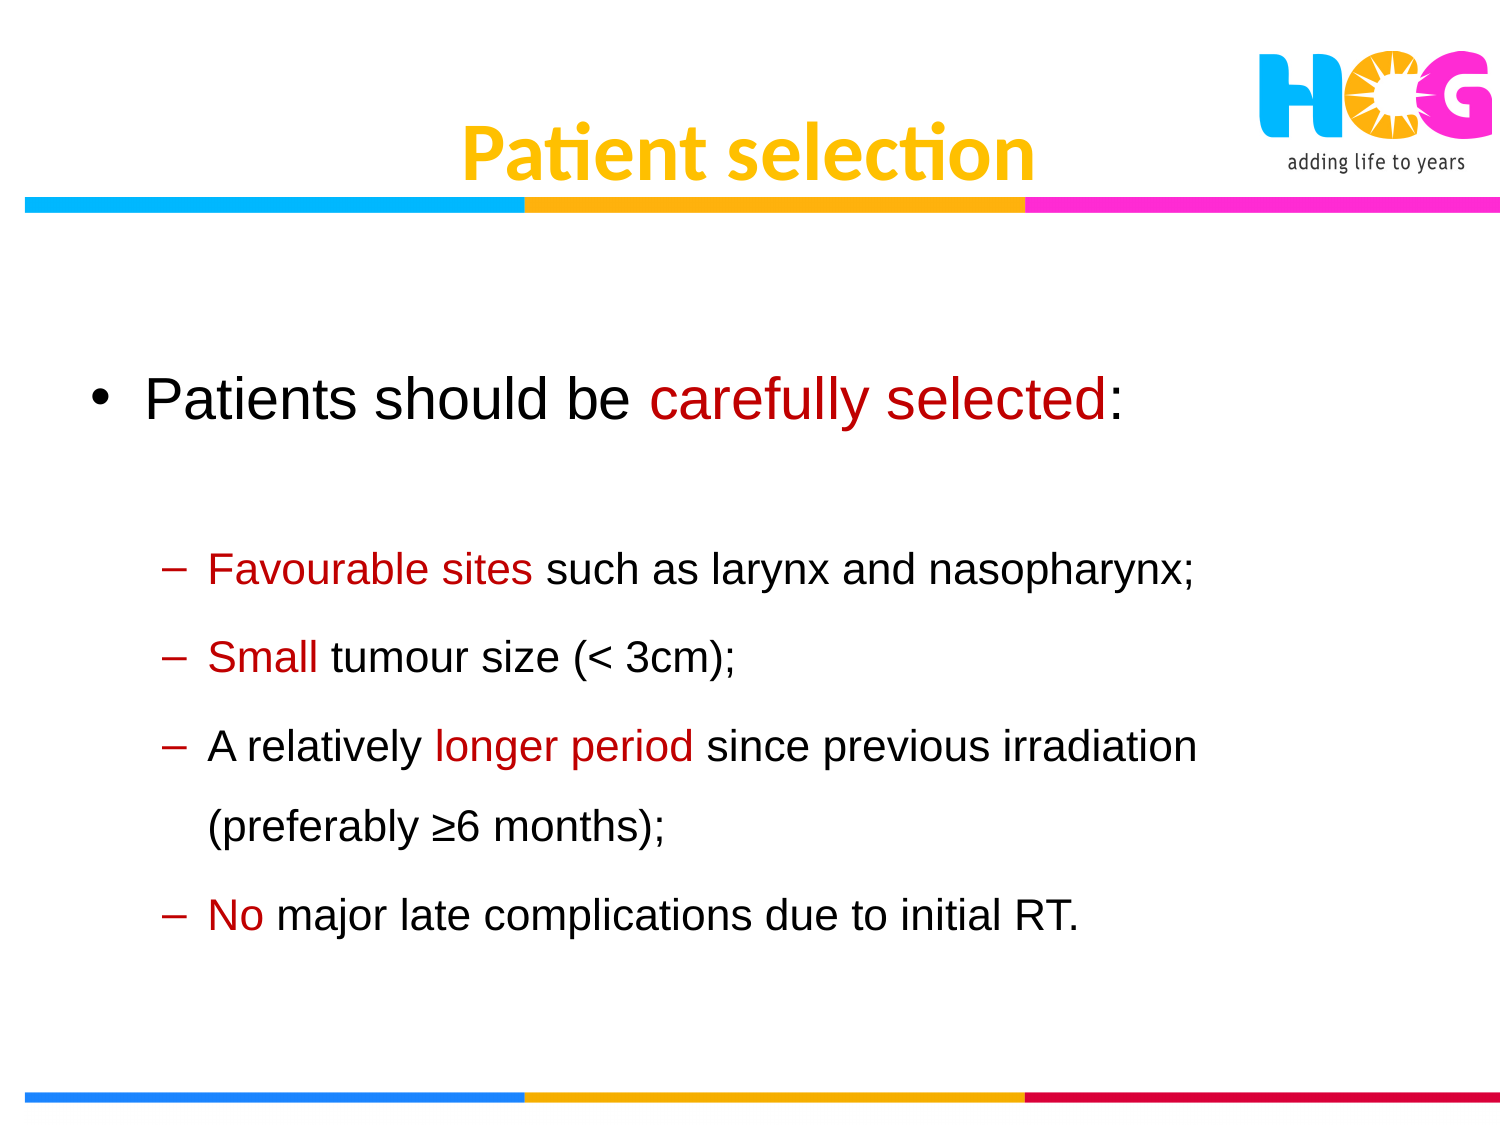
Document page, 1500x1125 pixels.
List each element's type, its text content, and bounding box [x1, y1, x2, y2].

picture [1425, 51, 1492, 174]
picture [525, 197, 1500, 213]
list Patients should be carefully selected: Favourable sites such as larynx and nasopharynx; Small tumour size (< 3cm); A relatively longer period since previous irradiation (preferably ≥6 months); No major late complications due to initial RT. [74, 278, 1426, 955]
picture [24, 1092, 1500, 1125]
text_box Patient selection [74, 42, 1425, 199]
